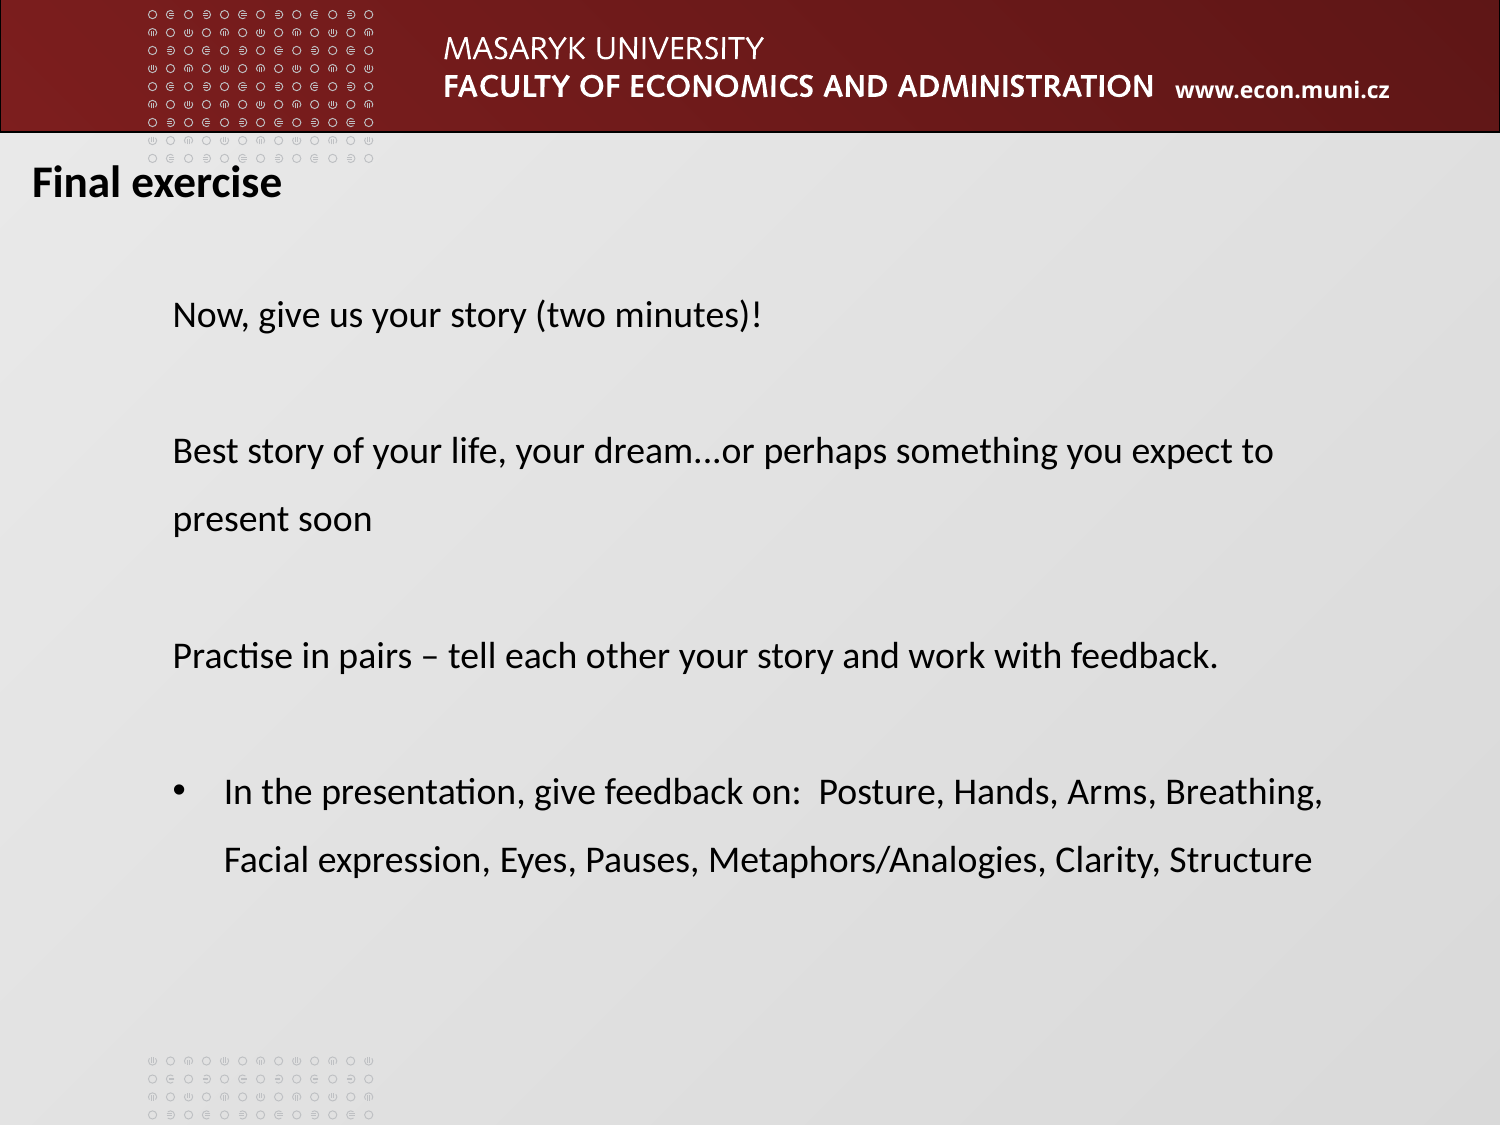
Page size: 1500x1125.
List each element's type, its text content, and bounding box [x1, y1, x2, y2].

text_box Final exercise [32, 86, 1424, 274]
text_box Now, give us your story (two minutes)! Best story of your life, your dream...or perhaps something you expect to present soon Practise in pairs – tell each other your story and work with feedback. In the presentation, give feedback on: Posture, Hands, Arms, Breathing, Facial expression, Eyes, Pauses, Metaphors/Analogies, Clarity, Structure [172, 274, 1393, 702]
